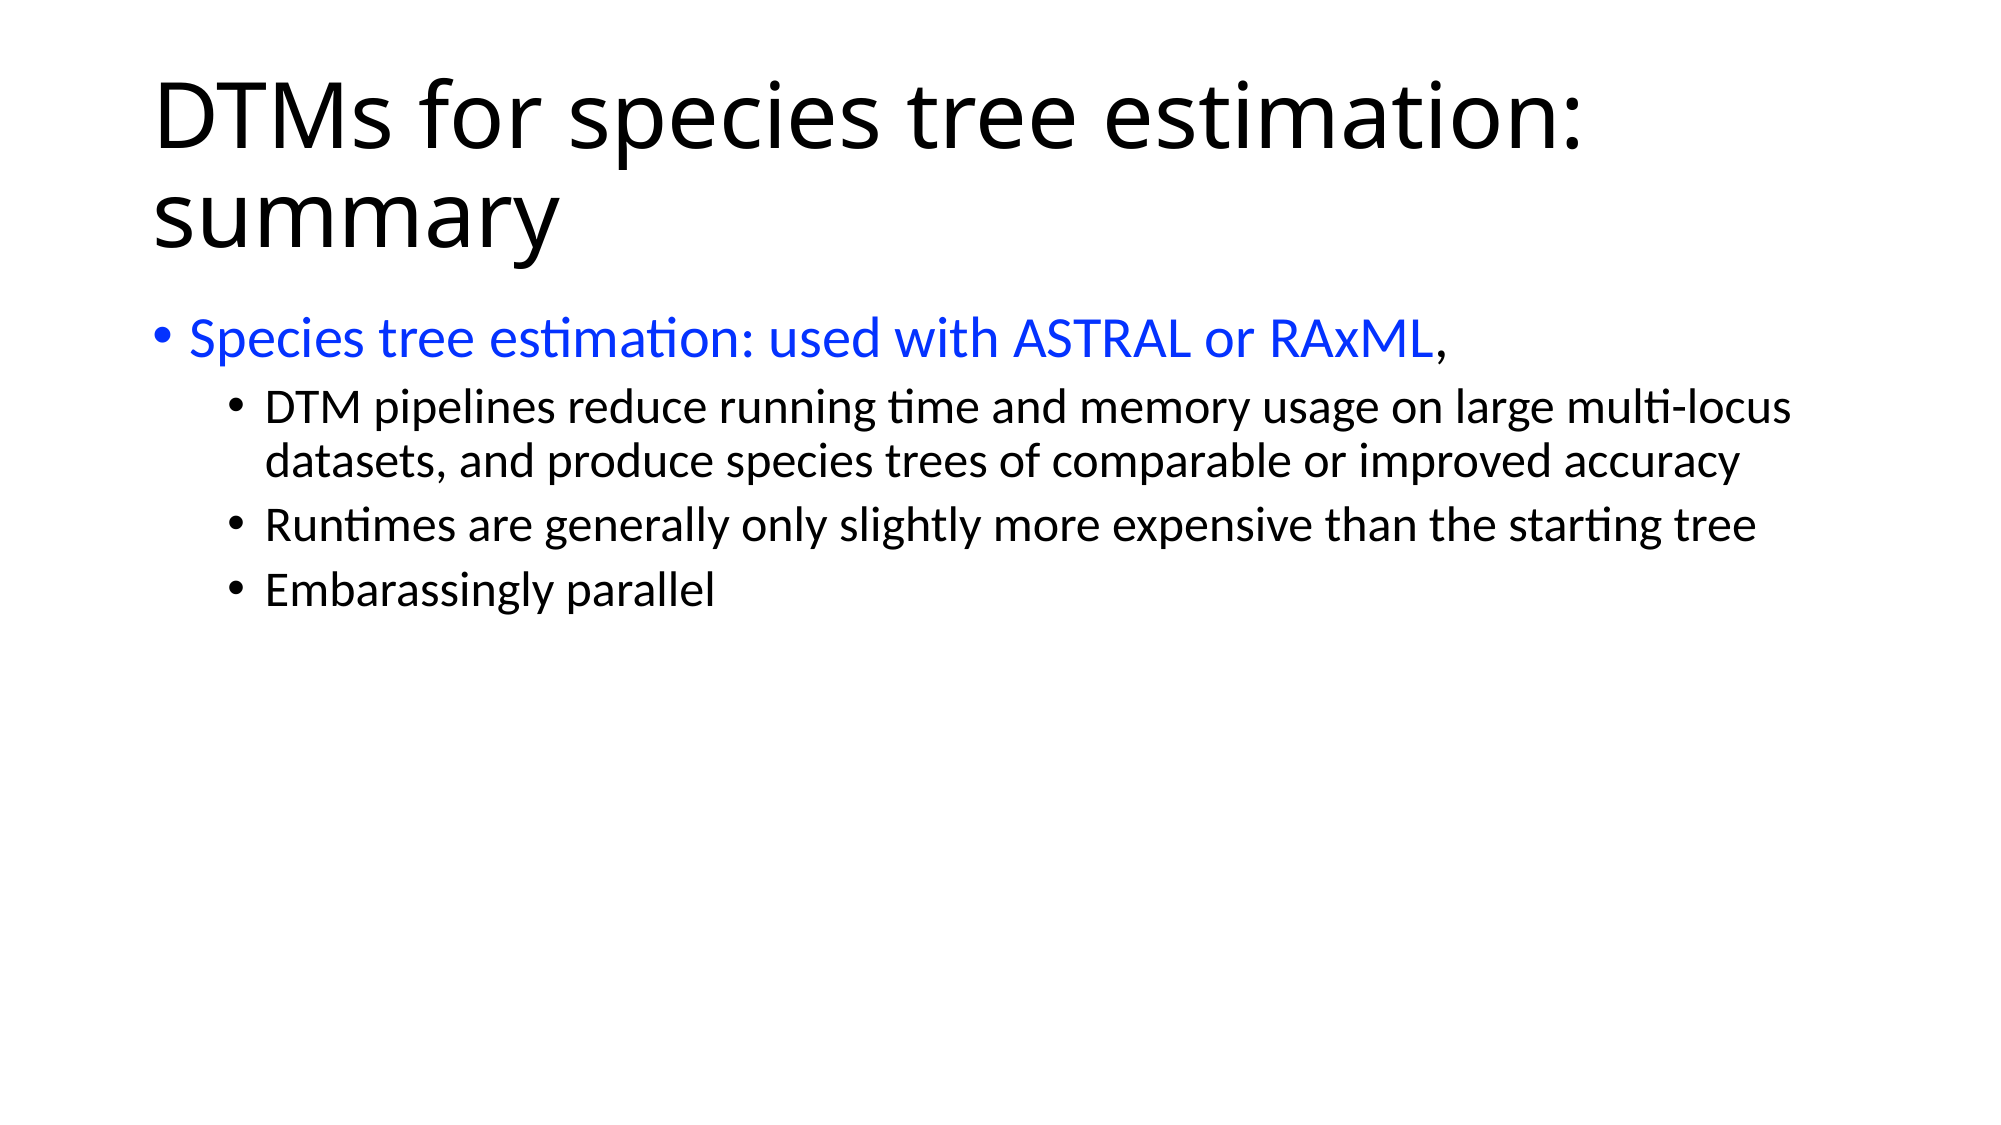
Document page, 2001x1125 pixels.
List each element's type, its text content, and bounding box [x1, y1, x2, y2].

title DTMs for species tree estimation: summary [137, 59, 1863, 278]
list Species tree estimation: used with ASTRAL or RAxML, DTM pipelines reduce running time and memory usage on large multi-locus datasets, and produce species trees of comparable or improved accuracy Runtimes are generally only slightly more expensive than the starting tree Embarassingly parallel [137, 299, 1863, 1014]
